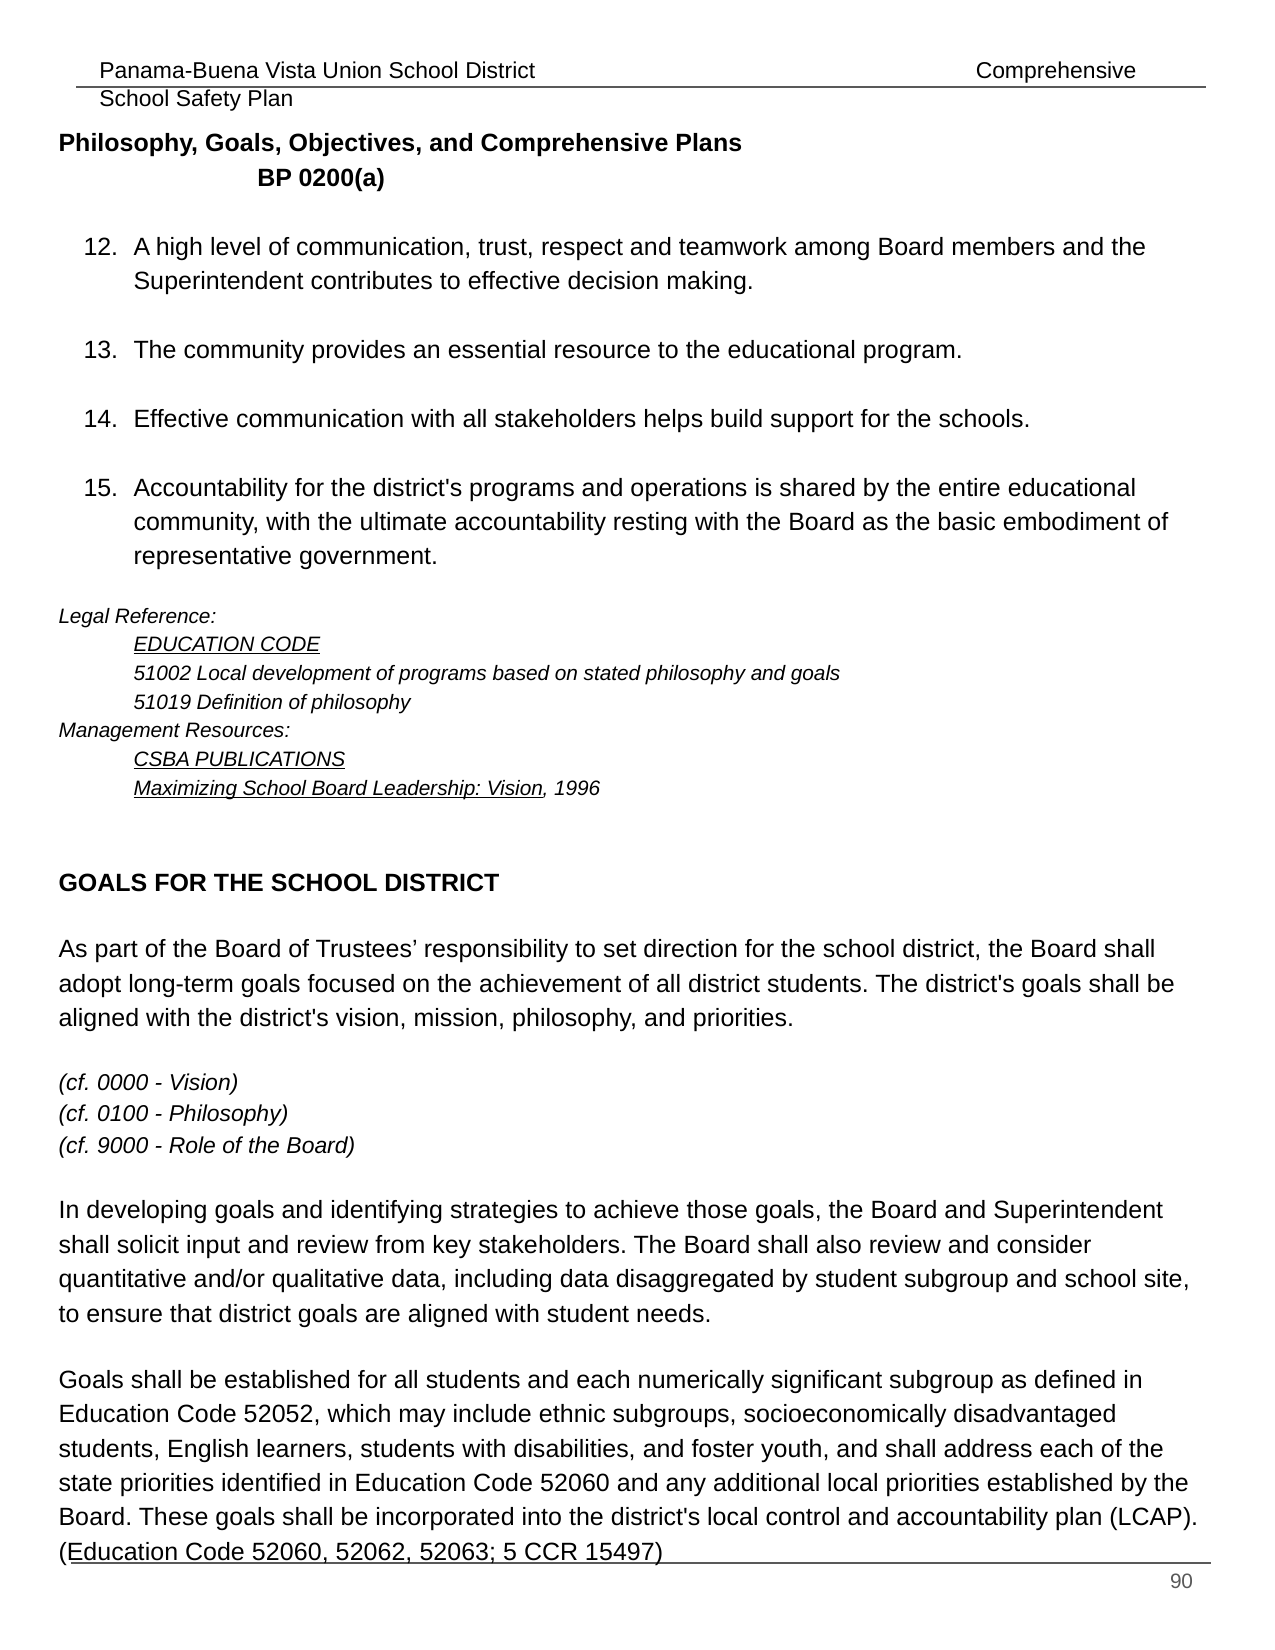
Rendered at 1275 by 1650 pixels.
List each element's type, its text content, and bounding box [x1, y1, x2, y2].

list Philosophy, Goals, Objectives, and Comprehensive Plans BP 0200(a) A high level of communication, trust, respect and teamwork among Board members and the Superintendent contributes to effective decision making. The community provides an essential resource to the educational program. Effective communication with all stakeholders helps build support for the schools. Accountability for the district's programs and operations is shared by the entire educational community, with the ultimate accountability resting with the Board as the basic embodiment of representative government. Legal Reference: EDUCATION CODE 51002 Local development of programs based on stated philosophy and goals 51019 Definition of philosophy Management Resources: CSBA PUBLICATIONS Maximizing School Board Leadership: Vision, 1996 GOALS FOR THE SCHOOL DISTRICT As part of the Board of Trustees’ responsibility to set direction for the school district, the Board shall adopt long-term goals focused on the achievement of all district students. The district's goals shall be aligned with the district's vision, mission, philosophy, and priorities. (cf. 0000 - Vision) (cf. 0100 - Philosophy) (cf. 9000 - Role of the Board) In developing goals and identifying strategies to achieve those goals, the Board and Superintendent shall solicit input and review from key stakeholders. The Board shall also review and consider quantitative and/or qualitative data, including data disaggregated by student subgroup and school site, to ensure that district goals are aligned with student needs. Goals shall be established for all students and each numerically significant subgroup as defined in Education Code 52052, which may include ethnic subgroups, socioeconomically disadvantaged students, English learners, students with disabilities, and foster youth, and shall address each of the state priorities identified in Education Code 52060 and any additional local priorities established by the Board. These goals shall be incorporated into the district's local control and accountability plan (LCAP). (Education Code 52060, 52062, 52063; 5 CCR 15497) [43, 107, 1232, 1551]
slide_number ‹#› [1131, 1552, 1208, 1623]
